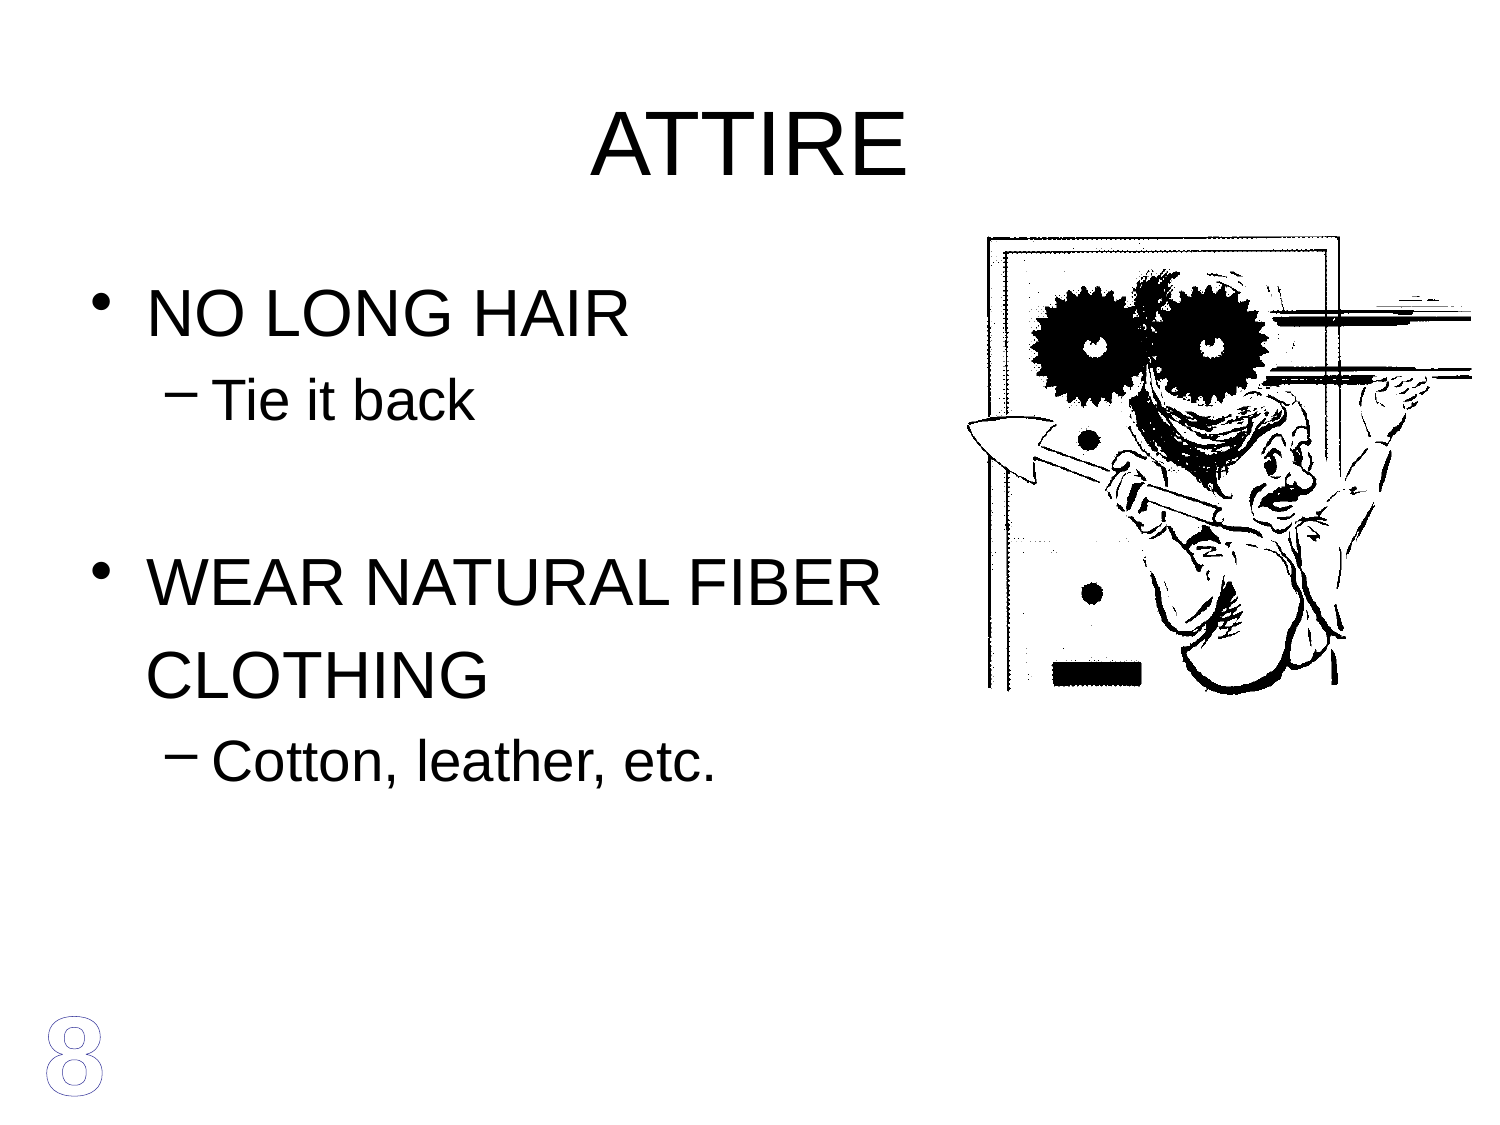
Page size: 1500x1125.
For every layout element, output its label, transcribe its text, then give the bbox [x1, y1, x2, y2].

picture [962, 232, 1472, 696]
title ATTIRE [75, 45, 1425, 233]
list NO LONG HAIR Tie it back WEAR NATURAL FIBER CLOTHING Cotton, leather, etc. [75, 262, 1425, 1005]
text_box 8 [28, 974, 113, 1125]
